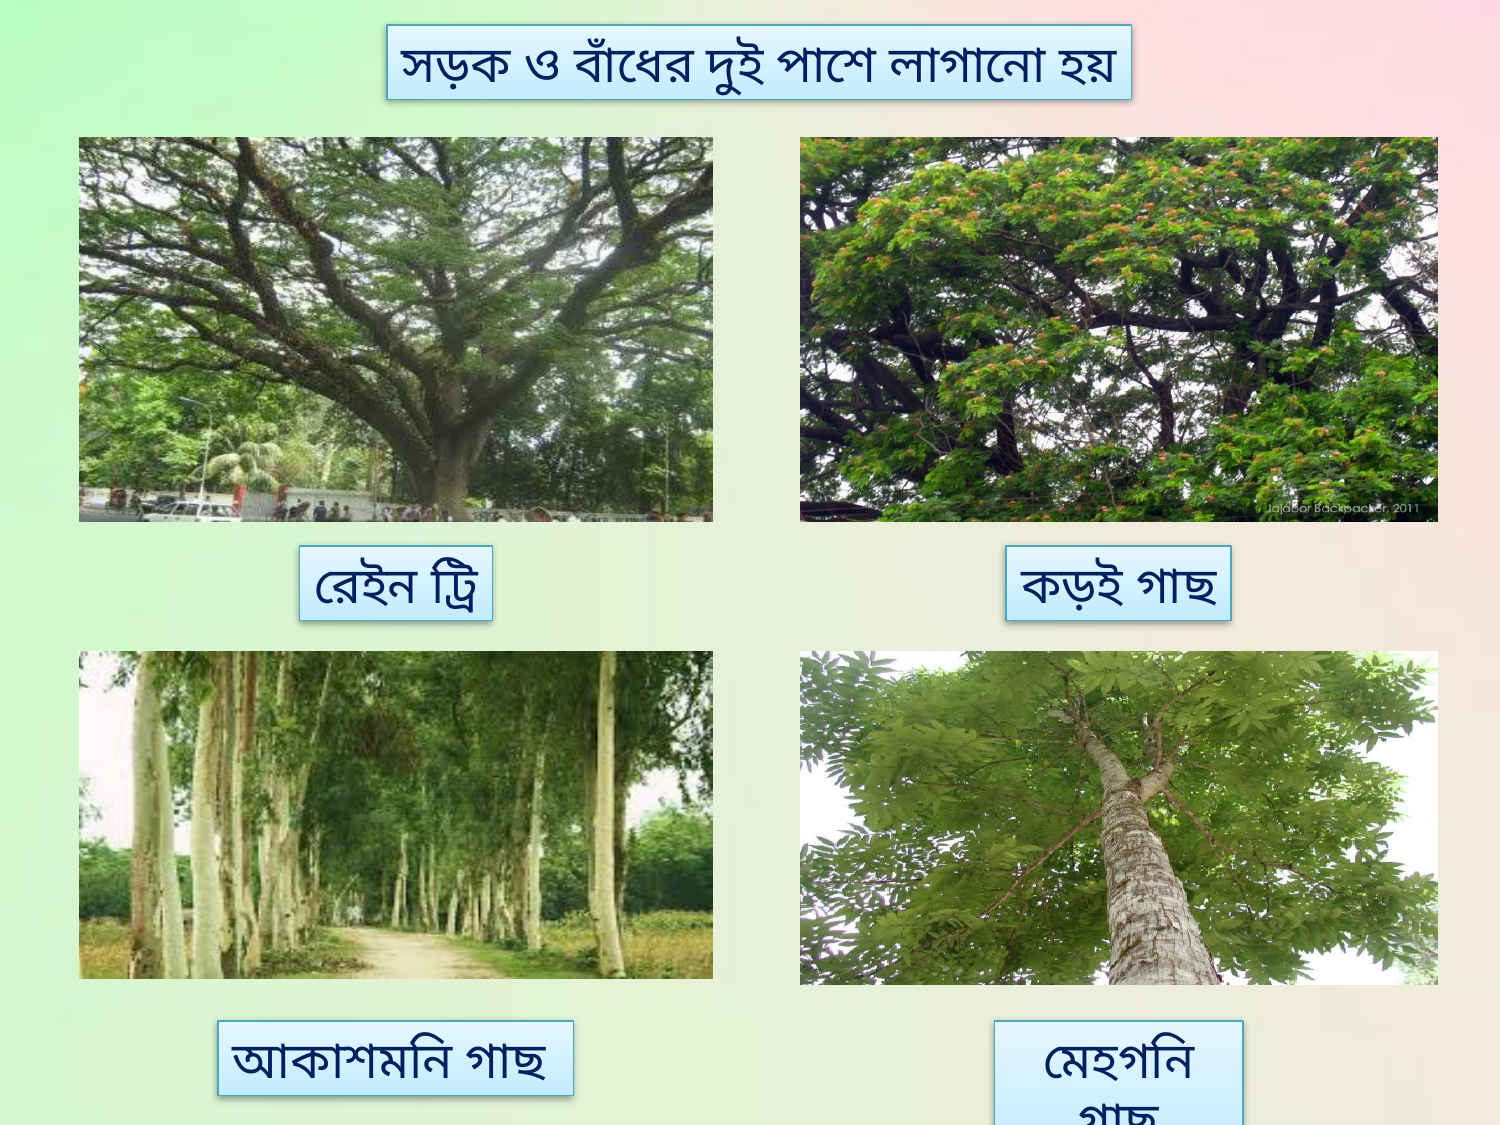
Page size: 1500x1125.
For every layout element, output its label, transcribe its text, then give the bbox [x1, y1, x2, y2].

text_box রেইন ট্রি [299, 545, 493, 621]
text_box আকাশমনি গাছ [217, 1020, 574, 1096]
text_box কড়ই গাছ [1005, 545, 1232, 621]
text_box মেহগনি গাছ [994, 1020, 1244, 1125]
text_box সড়ক ও বাঁধের দুই পাশে লাগানো হয় [386, 24, 1132, 100]
picture [0, 0, 1500, 1125]
